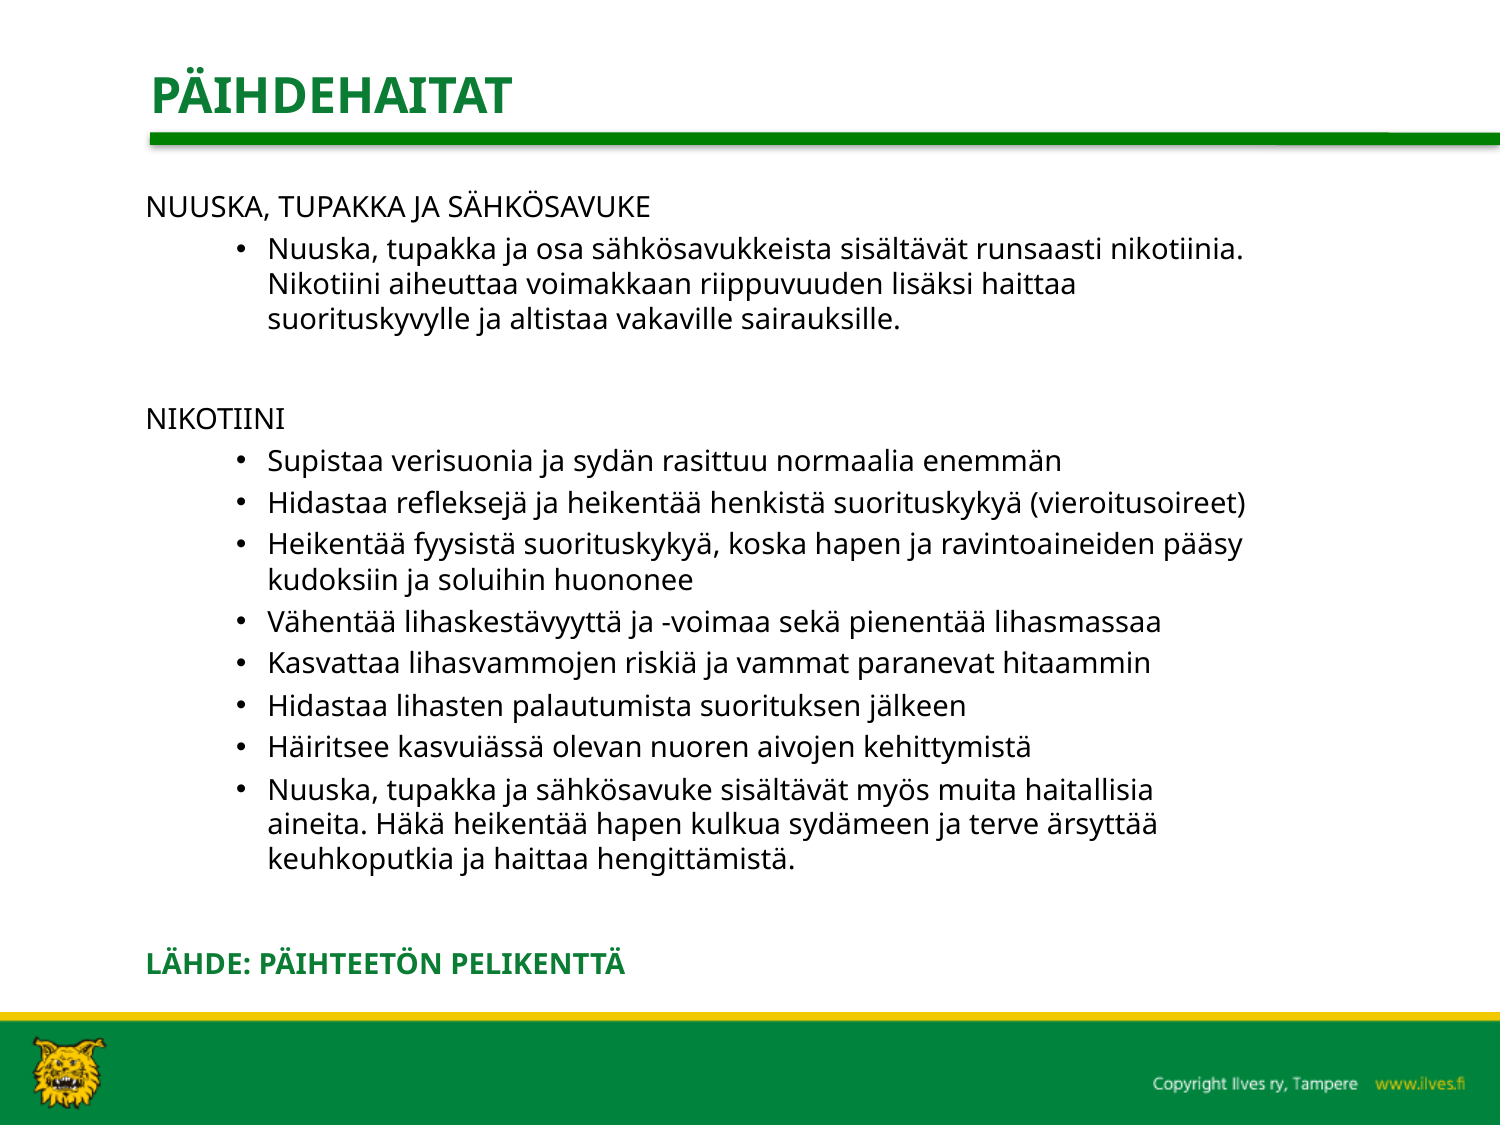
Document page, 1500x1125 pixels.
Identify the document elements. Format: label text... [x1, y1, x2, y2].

list NUUSKA, TUPAKKA JA SÄHKÖSAVUKE Nuuska, tupakka ja osa sähkösavukkeista sisältävät runsaasti nikotiinia. Nikotiini aiheuttaa voimakkaan riippuvuuden lisäksi haittaa suorituskyvylle ja altistaa vakaville sairauksille. NIKOTIINI Supistaa verisuonia ja sydän rasittuu normaalia enemmän Hidastaa refleksejä ja heikentää henkistä suorituskykyä (vieroitusoireet) Heikentää fyysistä suorituskykyä, koska hapen ja ravintoaineiden pääsy kudoksiin ja soluihin huononee Vähentää lihaskestävyyttä ja -voimaa sekä pienentää lihasmassaa Kasvattaa lihasvammojen riskiä ja vammat paranevat hitaammin Hidastaa lihasten palautumista suorituksen jälkeen Häiritsee kasvuiässä olevan nuoren aivojen kehittymistä Nuuska, tupakka ja sähkösavuke sisältävät myös muita haitallisia aineita. Häkä heikentää hapen kulkua sydämeen ja terve ärsyttää keuhkoputkia ja haittaa hengittämistä. LÄHDE: PÄIHTEETÖN PELIKENTTÄ [145, 188, 1259, 949]
picture [0, 1012, 1500, 1125]
title PÄIHDEHAITAT [150, 63, 1262, 124]
